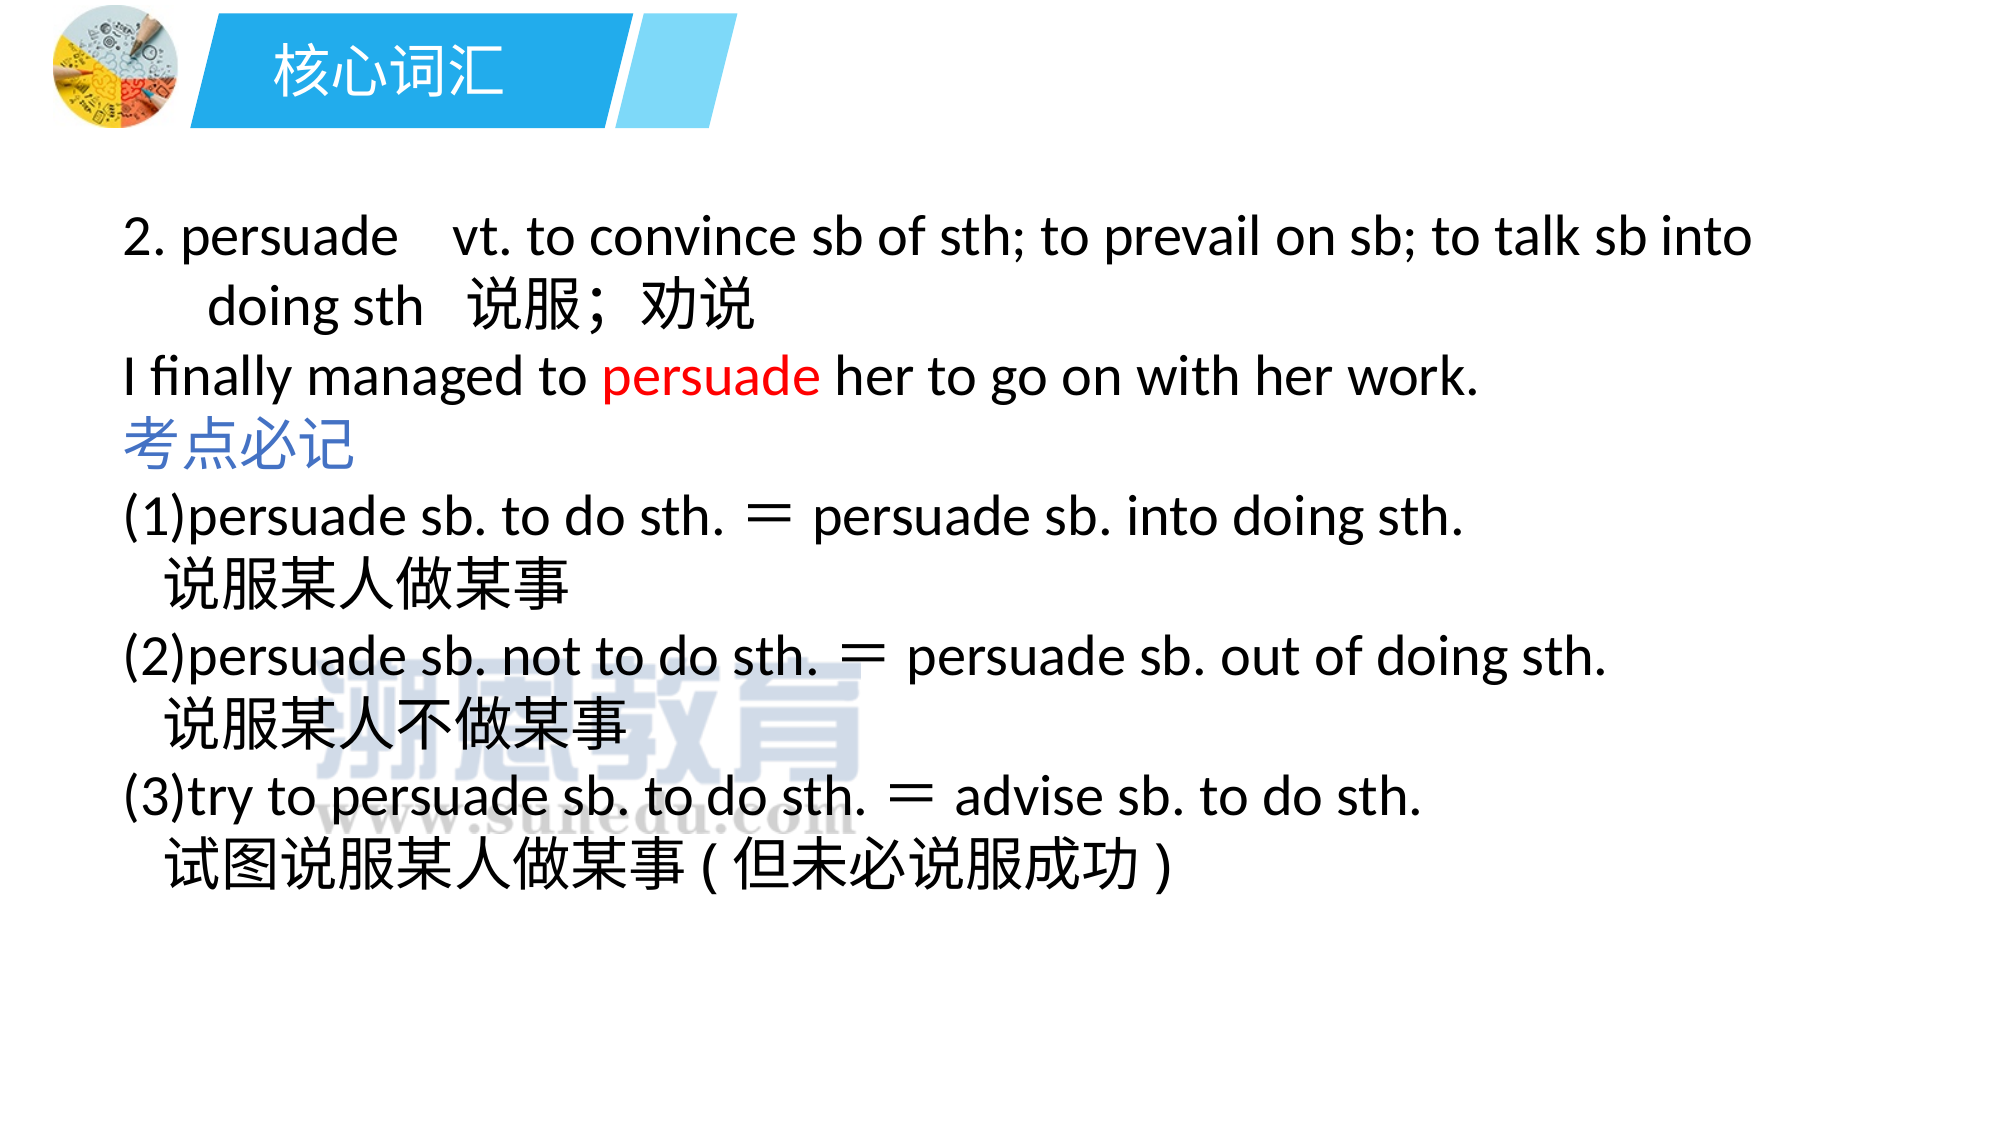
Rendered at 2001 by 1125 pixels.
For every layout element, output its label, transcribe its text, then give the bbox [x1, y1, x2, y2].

picture [53, 5, 179, 128]
text_box 2. persuade vt. to convince sb of sth; to prevail on sb; to talk sb into doing sth 说服；劝说 I finally managed to persuade her to go on with her work. 考点必记 (1)persuade sb. to do sth.＝persuade sb. into doing sth. 说服某人做某事 (2)persuade sb. not to do sth.＝persuade sb. out of doing sth. 说服某人不做某事 (3)try to persuade sb. to do sth.＝advise sb. to do sth. 试图说服某人做某事(但未必说服成功) [108, 189, 1853, 1125]
text_box 核心词汇 [272, 34, 506, 105]
text_box [613, 12, 739, 130]
text_box [188, 12, 635, 130]
